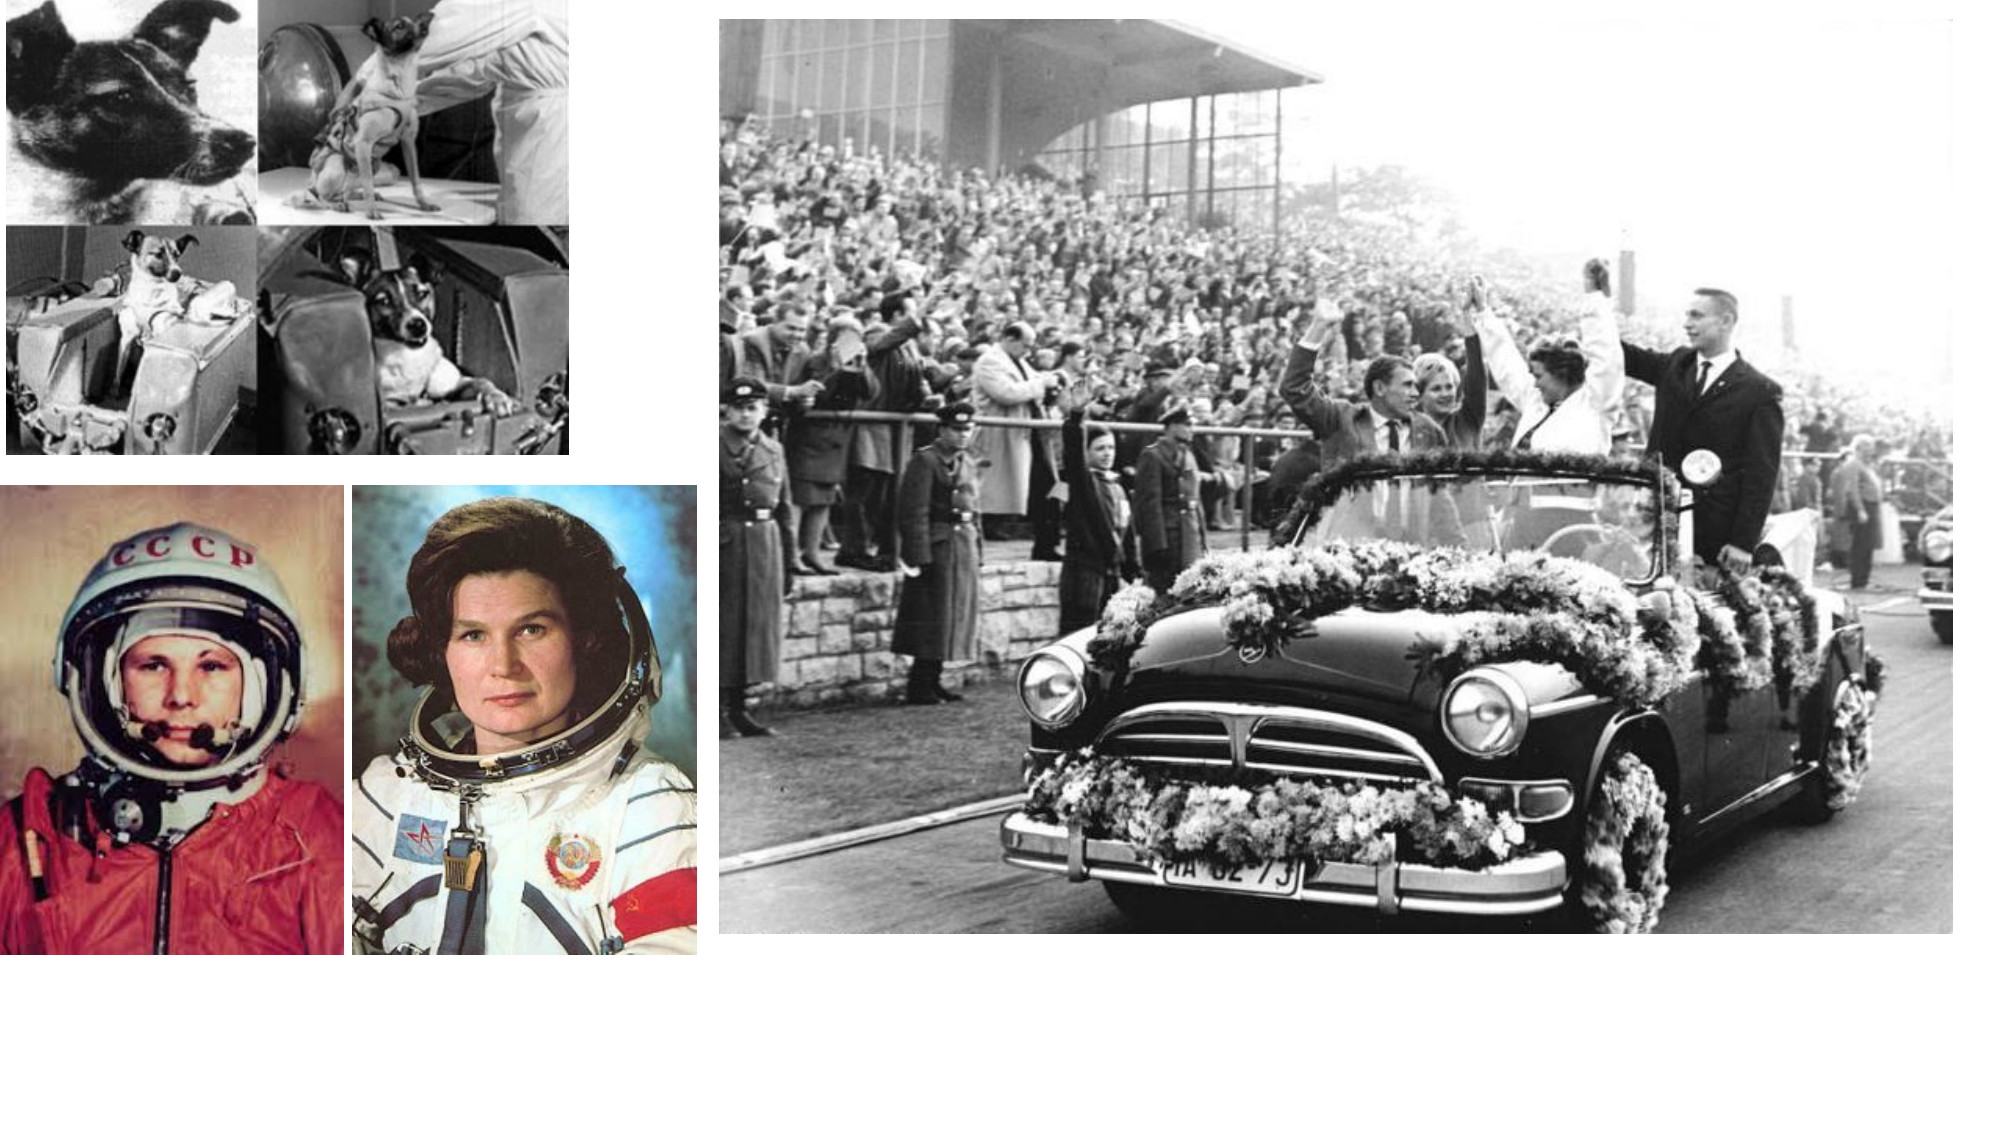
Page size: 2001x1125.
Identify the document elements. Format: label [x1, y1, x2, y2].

picture [6, 0, 569, 455]
picture [352, 485, 697, 955]
picture [0, 485, 344, 955]
picture [719, 19, 1953, 934]
